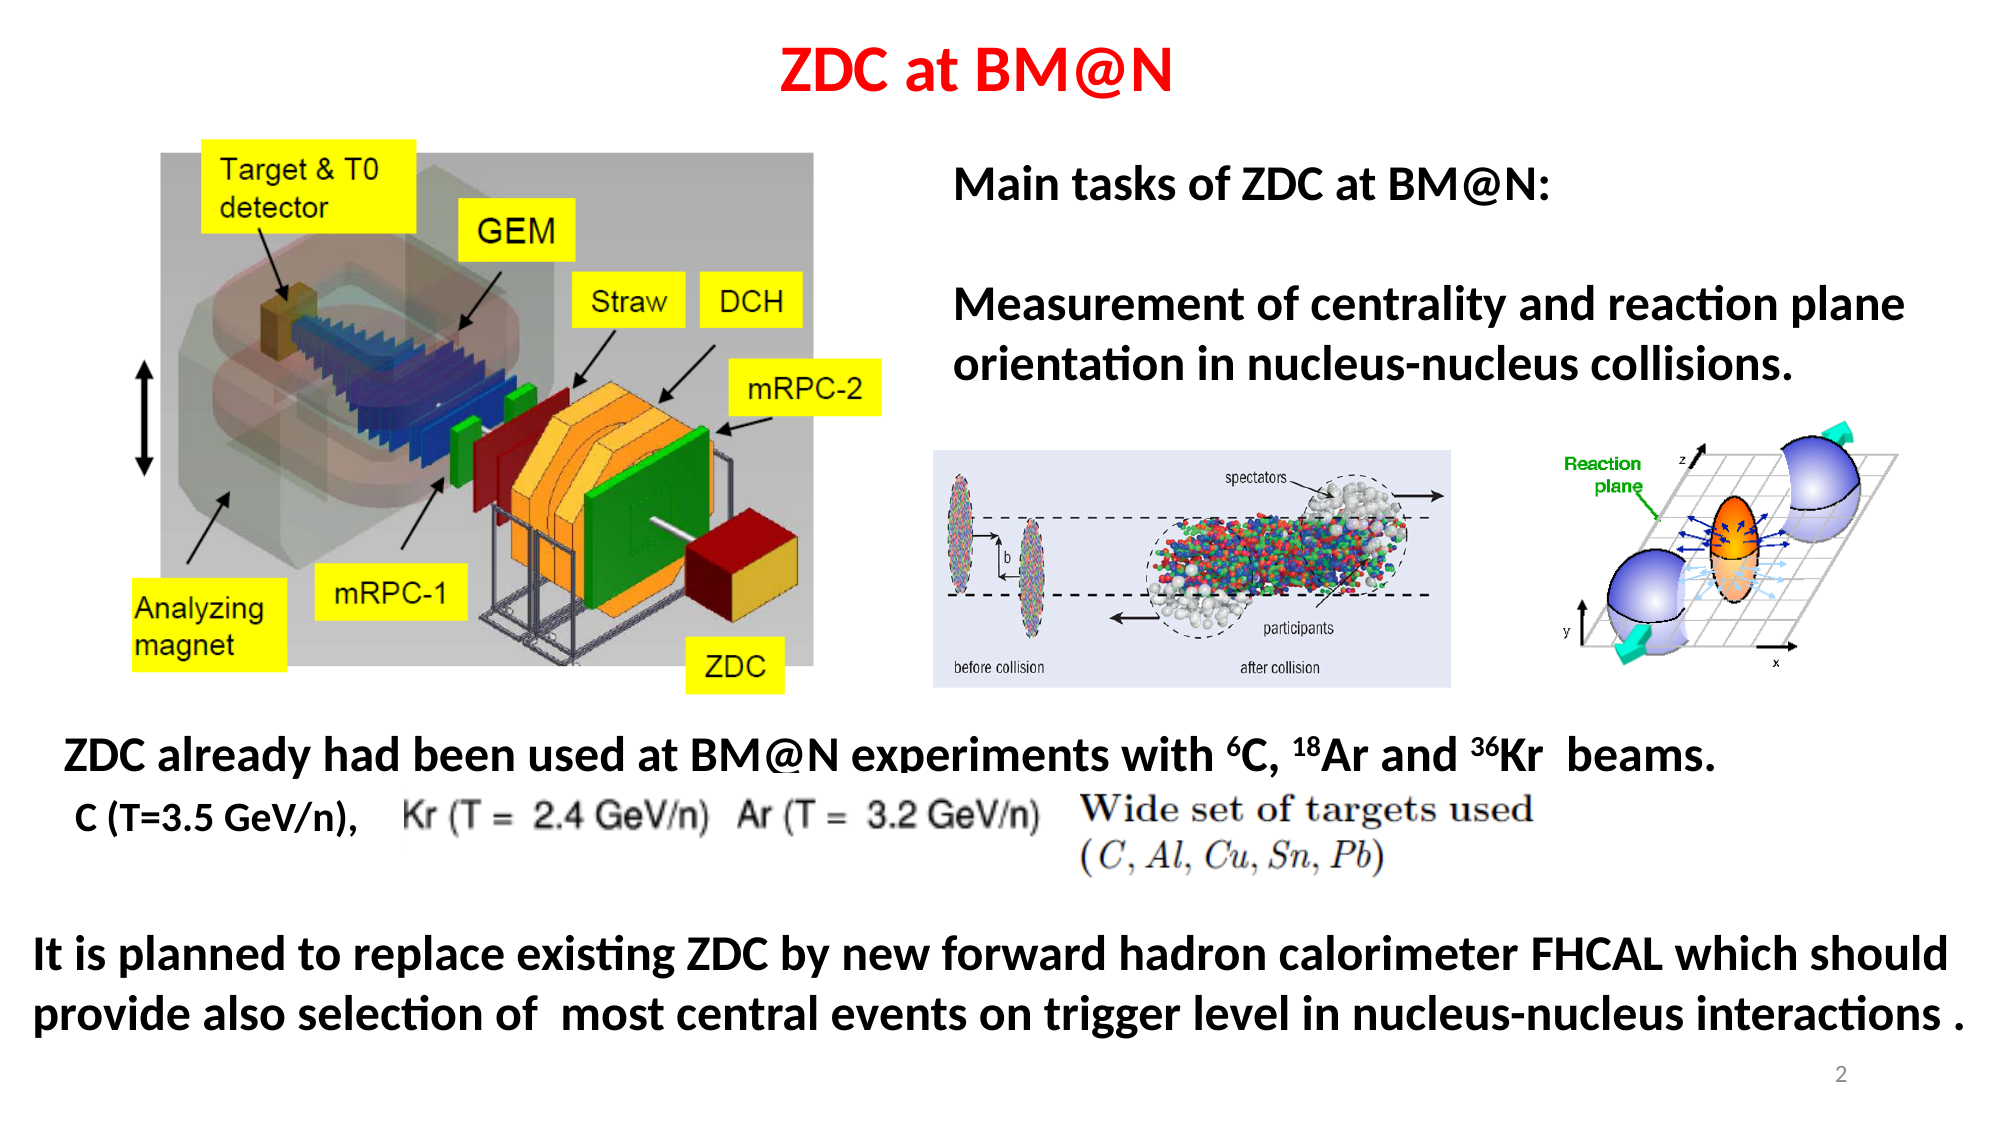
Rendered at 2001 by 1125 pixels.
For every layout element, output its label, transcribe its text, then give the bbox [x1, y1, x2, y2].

picture [404, 787, 730, 852]
slide_number 2 [1412, 1042, 1863, 1103]
picture [1555, 417, 1900, 674]
text_box ZDC at BM@N [765, 17, 1190, 112]
text_box ZDC already had been used at BM@N experiments with 6C, 18Ar and 36Kr beams. C (T=3.5 GeV/n), [48, 713, 1938, 849]
text_box Main tasks of ZDC at BM@N: Measurement of centrality and reaction plane orientation in nucleus-nucleus collisions. [938, 143, 1933, 519]
picture [932, 450, 1451, 688]
picture [737, 773, 1561, 885]
text_box It is planned to replace existing ZDC by new forward hadron calorimeter FHCAL which should provide also selection of most central events on trigger level in nucleus-nucleus interactions . [17, 913, 2000, 1048]
picture [132, 133, 895, 714]
